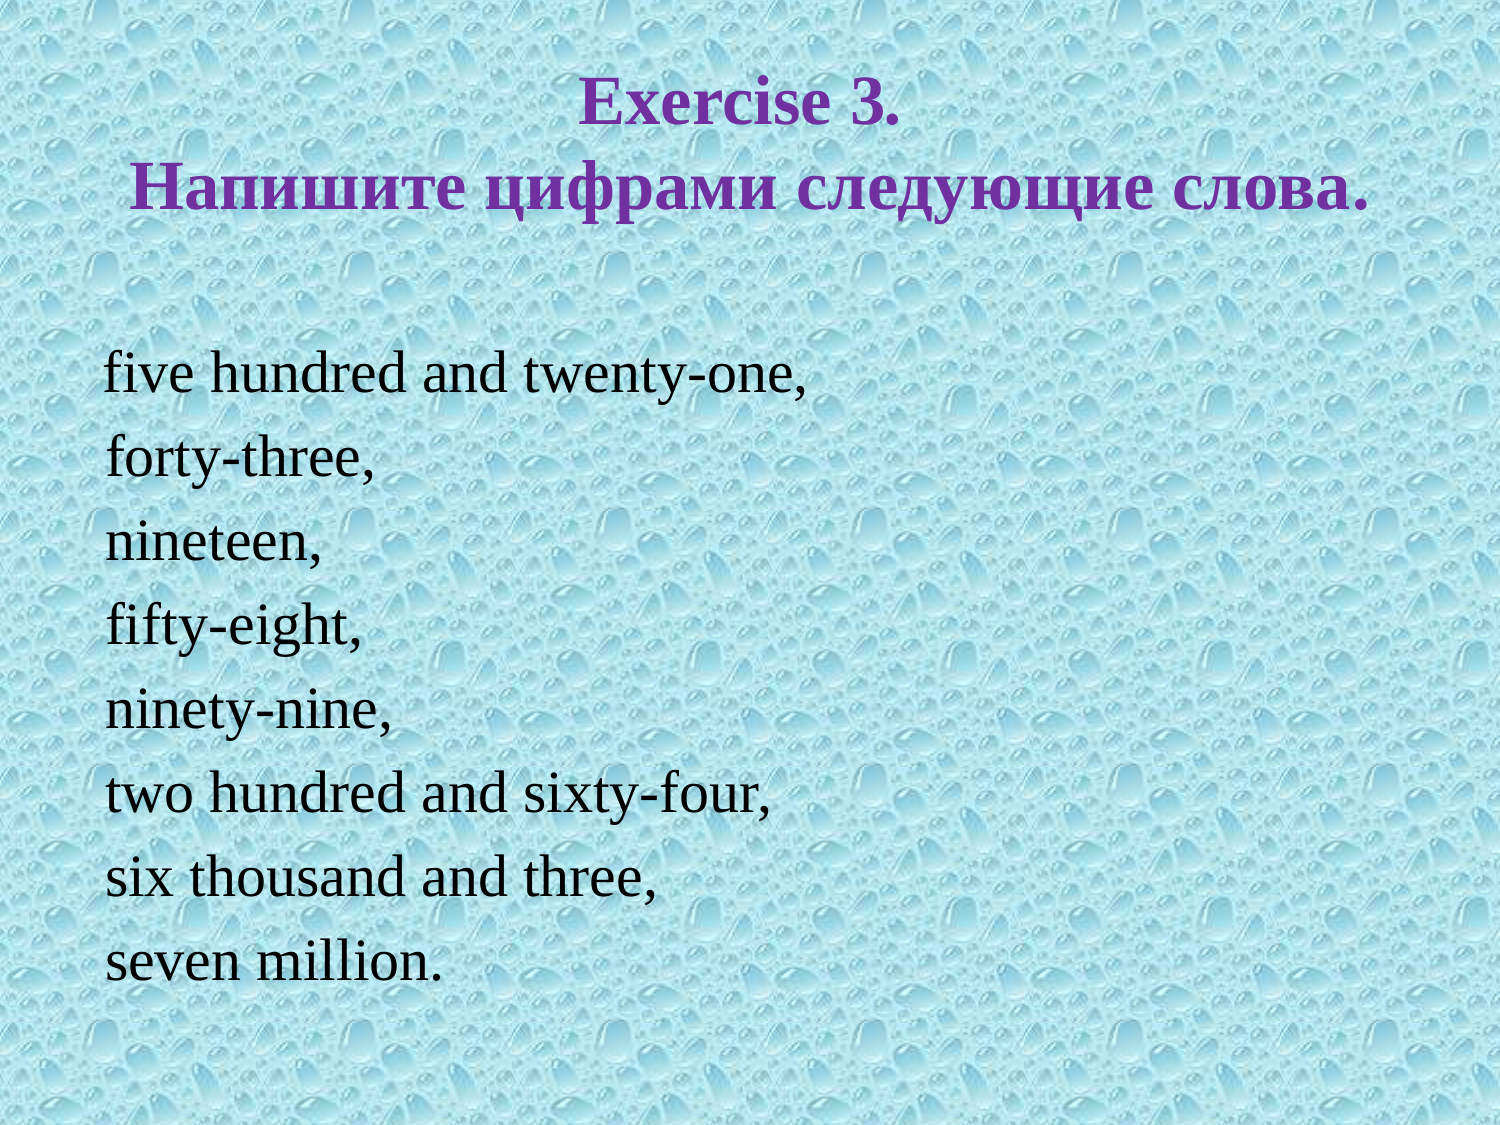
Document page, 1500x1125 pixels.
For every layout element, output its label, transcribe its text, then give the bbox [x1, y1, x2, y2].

title Exercise 3. Напишите цифрами следующие слова. [75, 45, 1425, 233]
list five hundred and twenty-one, forty-three, nineteen, fifty-eight, ninety-nine, two hundred and sixty-four, six thousand and three, seven million. [75, 324, 1425, 1005]
picture [0, 0, 1500, 1125]
